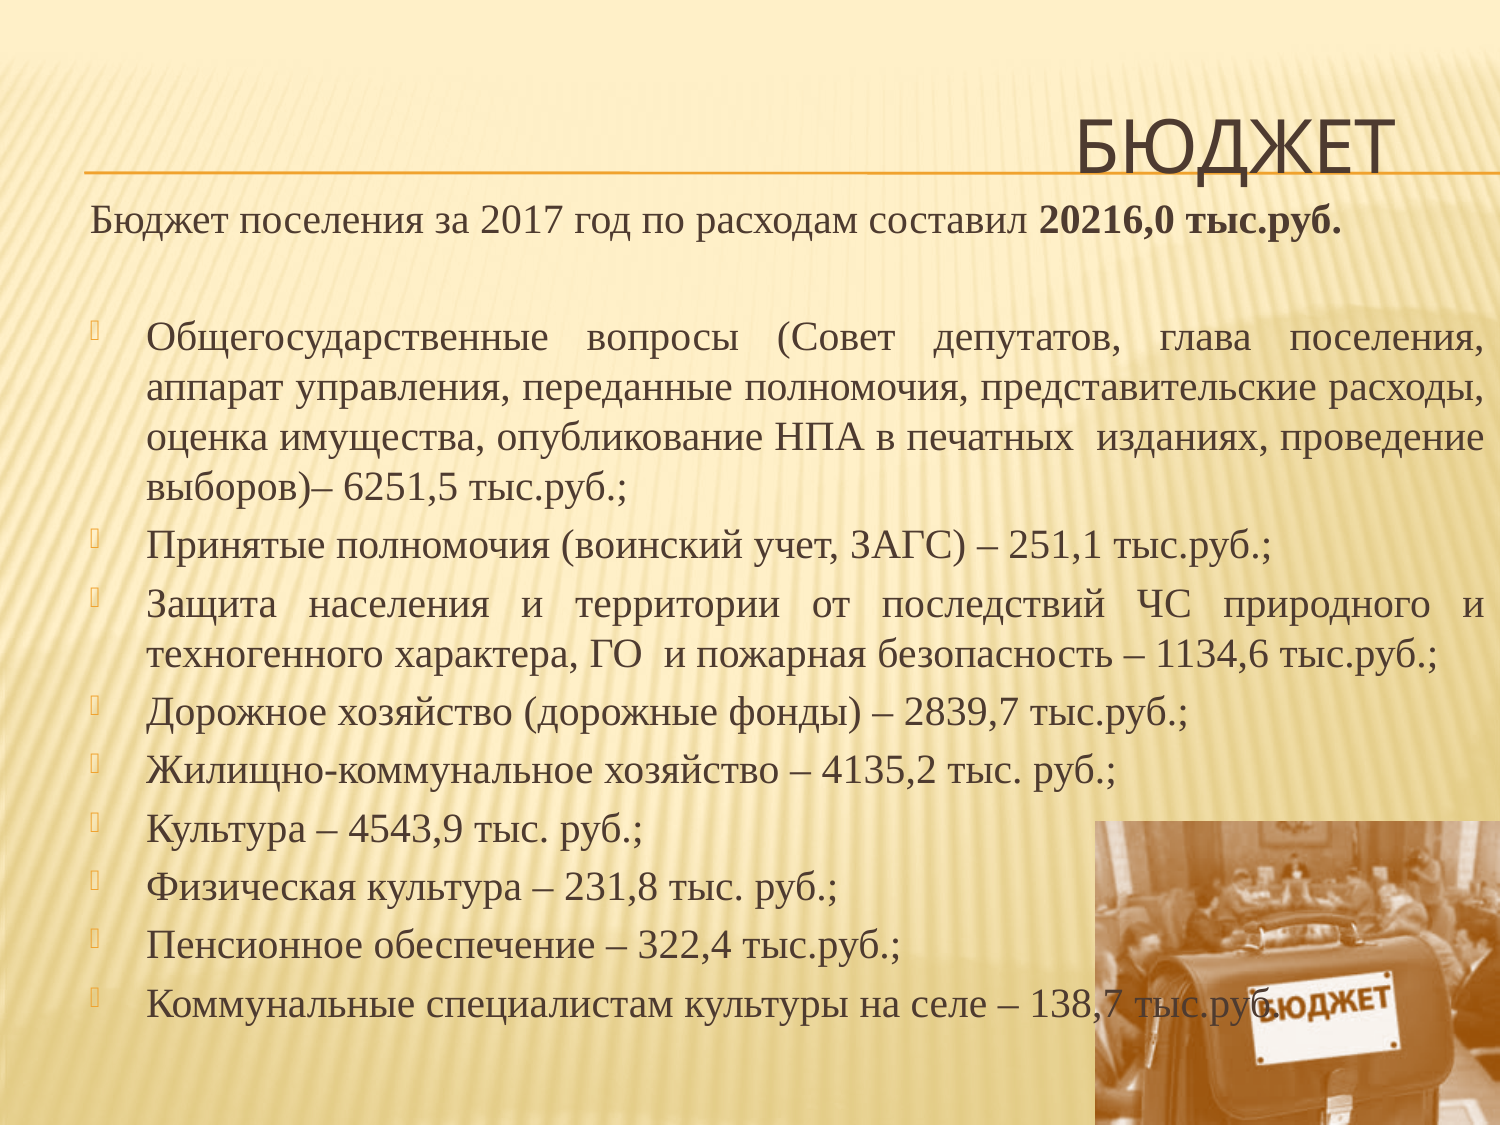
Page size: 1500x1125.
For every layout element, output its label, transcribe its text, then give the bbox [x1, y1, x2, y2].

list Бюджет поселения за 2017 год по расходам составил 20216,0 тыс.руб. Общегосударственные вопросы (Совет депутатов, глава поселения, аппарат управления, переданные полномочия, представительские расходы, оценка имущества, опубликование НПА в печатных изданиях, проведение выборов)– 6251,5 тыс.руб.; Принятые полномочия (воинский учет, ЗАГС) – 251,1 тыс.руб.; Защита населения и территории от последствий ЧС природного и техногенного характера, ГО и пожарная безопасность – 1134,6 тыс.руб.; Дорожное хозяйство (дорожные фонды) – 2839,7 тыс.руб.; Жилищно-коммунальное хозяйство – 4135,2 тыс. руб.; Культура – 4543,9 тыс. руб.; Физическая культура – 231,8 тыс. руб.; Пенсионное обеспечение – 322,4 тыс.руб.; Коммунальные специалистам культуры на селе – 138,7 тыс.руб. [75, 184, 1500, 962]
picture [1094, 821, 1500, 1125]
title БЮДЖЕТ [50, 75, 1412, 213]
